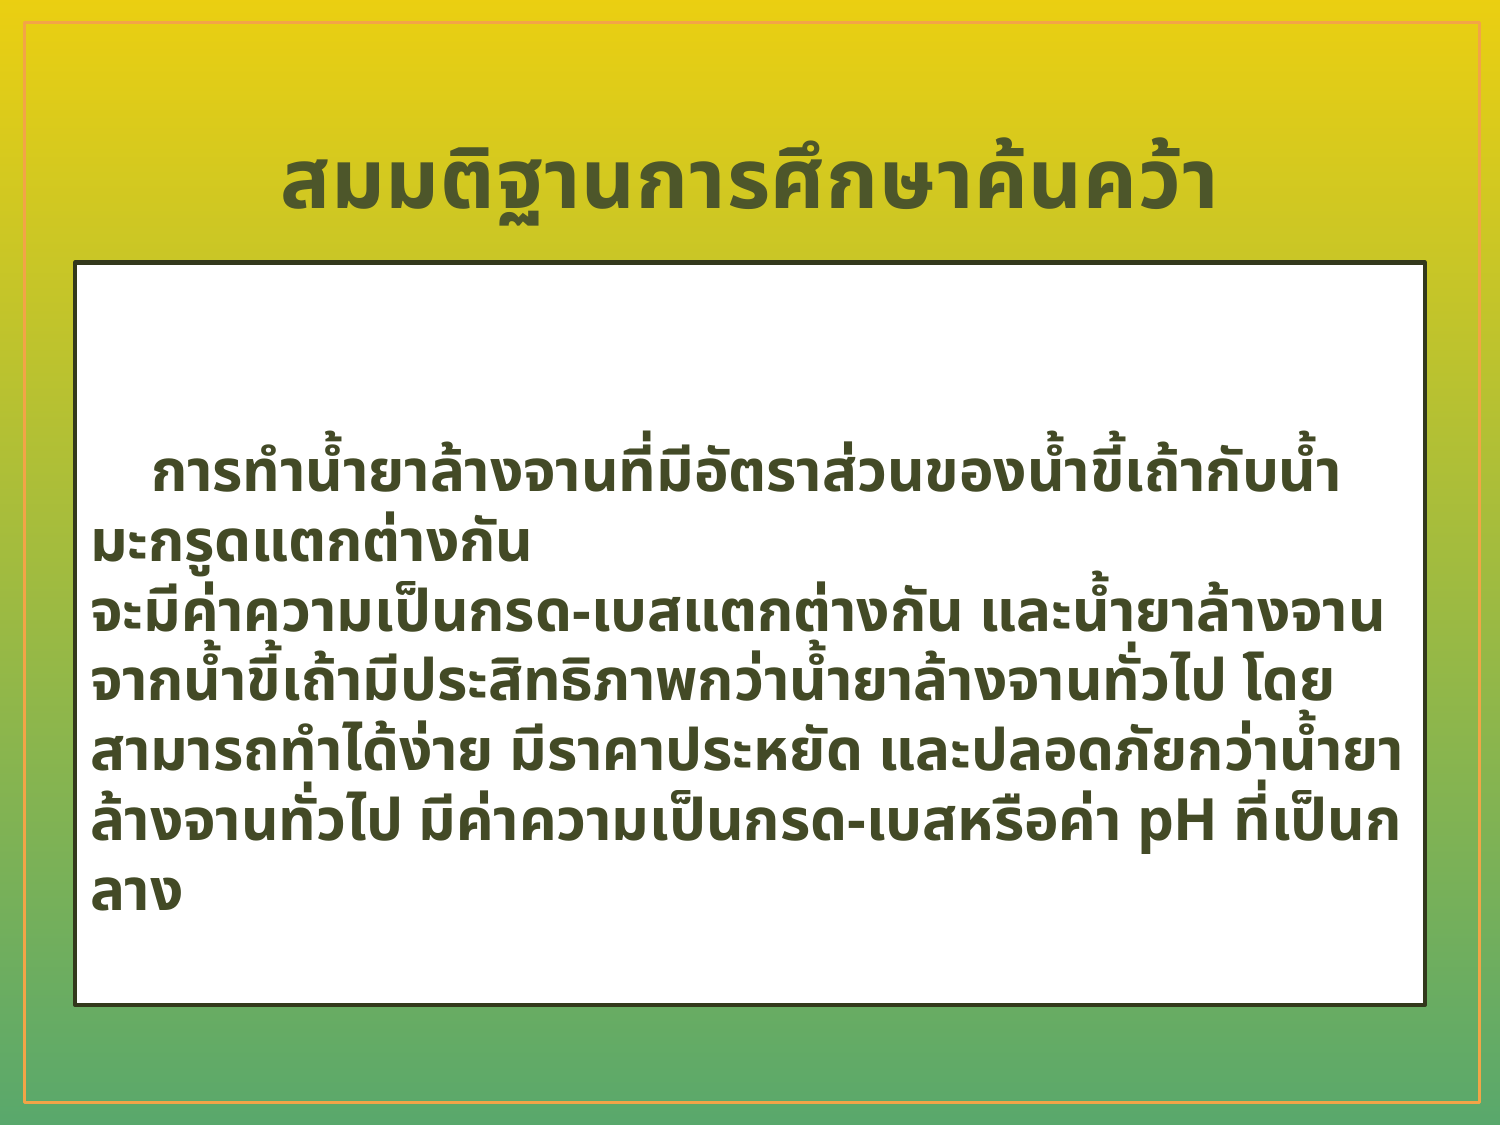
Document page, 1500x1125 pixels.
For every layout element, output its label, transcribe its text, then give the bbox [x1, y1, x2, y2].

title สมมติฐานการศึกษาค้นคว้า [75, 45, 1425, 233]
list การทำน้ำยาล้างจานที่มีอัตราส่วนของน้ำขี้เถ้ากับน้ำมะกรูดแตกต่างกัน จะมีค่าความเป็นกรด-เบสแตกต่างกัน และน้ำยาล้างจานจากน้ำขี้เถ้ามีประสิทธิภาพกว่าน้ำยาล้างจานทั่วไป โดยสามารถทำได้ง่าย มีราคาประหยัด และปลอดภัยกว่าน้ำยาล้างจานทั่วไป มีค่าความเป็นกรด-เบสหรือค่า pH ที่เป็นกลาง [73, 260, 1427, 1007]
